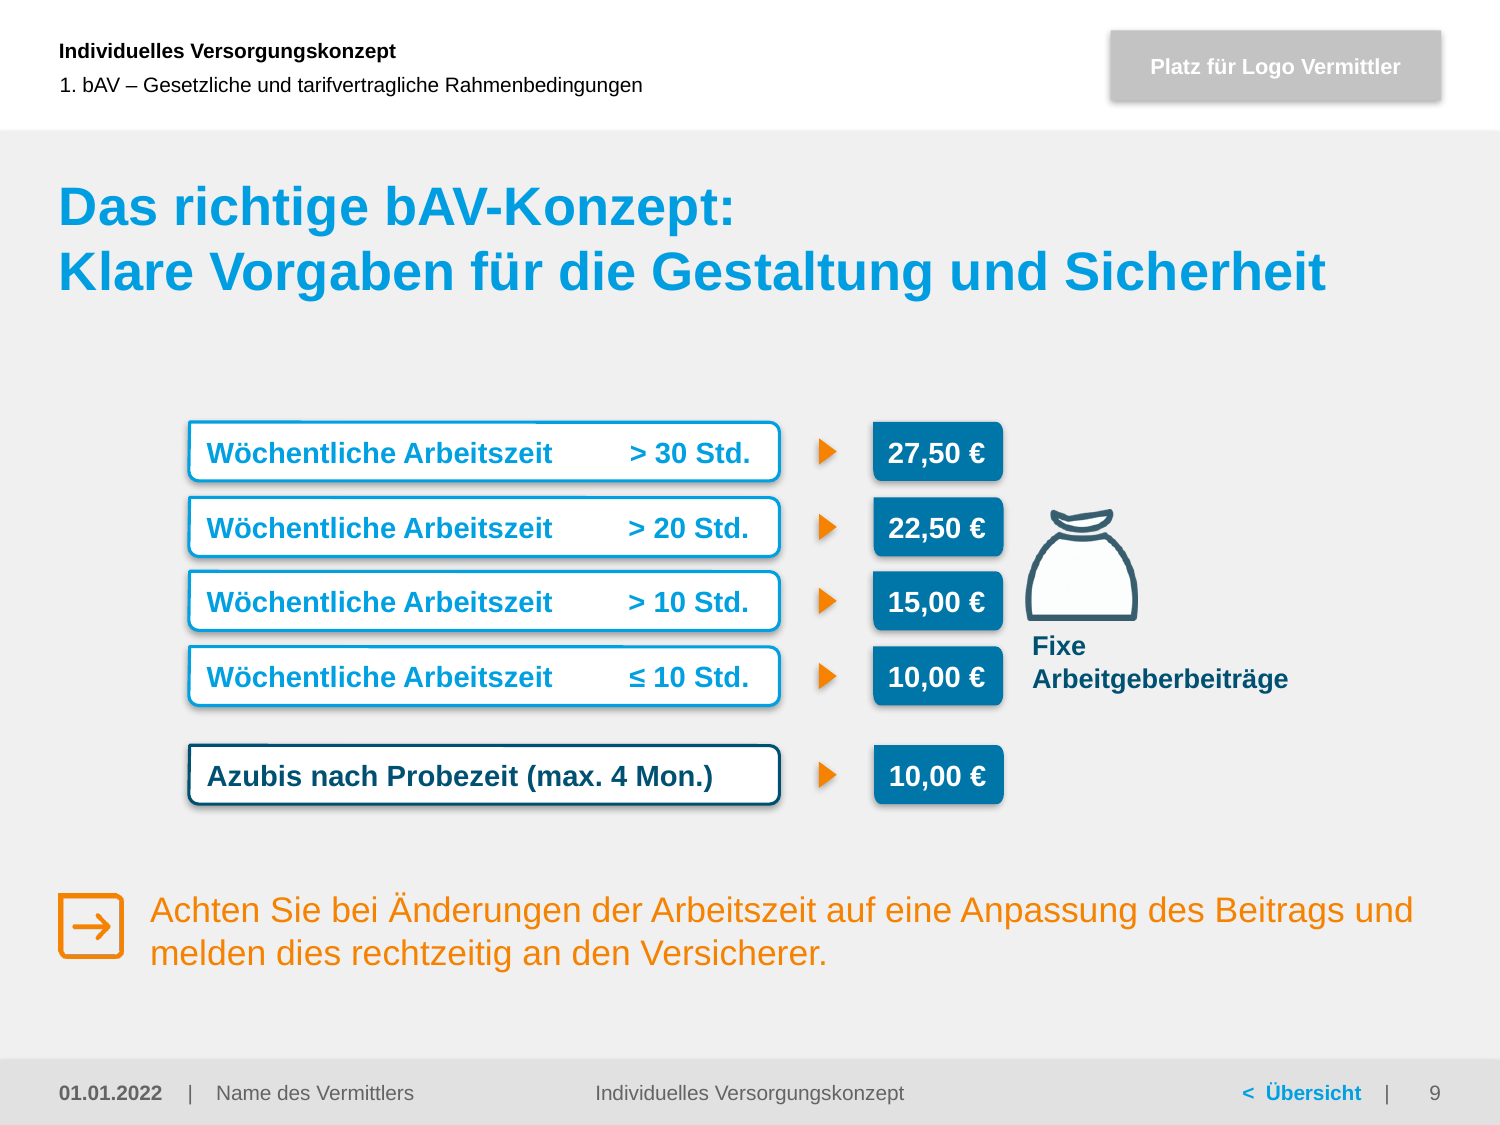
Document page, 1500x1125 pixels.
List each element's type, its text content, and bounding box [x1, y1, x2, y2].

footer Individuelles Versorgungskonzept [440, 1060, 1060, 1125]
picture [58, 893, 124, 959]
list Achten Sie bei Änderungen der Arbeitszeit auf eine Anpassung des Beitrags und melden dies rechtzeitig an den Versicherer. [150, 884, 1442, 987]
title Das richtige bAV-Konzept: Klare Vorgaben für die Gestaltung und Sicherheit [58, 171, 1442, 254]
slide_number 9 [1358, 1060, 1500, 1125]
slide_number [0, 1060, 183, 1125]
list 1. bAV – Gesetzliche und tarifvertragliche Rahmenbedingungen [0, 36, 1073, 132]
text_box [188, 421, 1292, 805]
